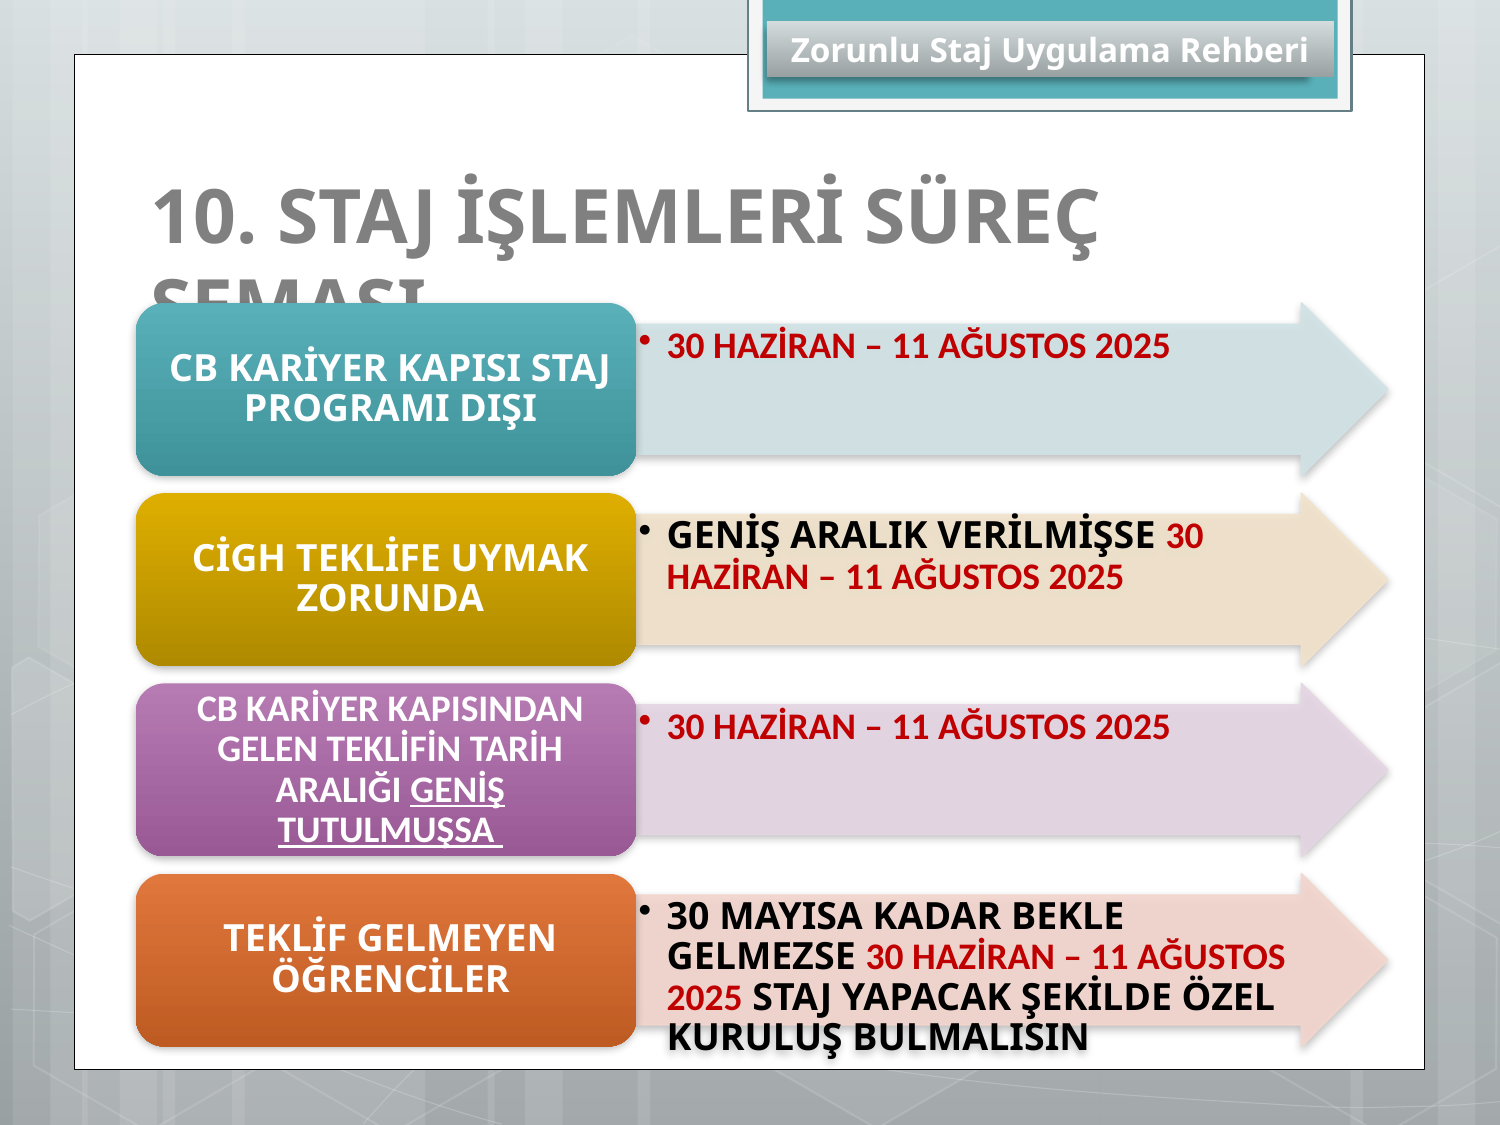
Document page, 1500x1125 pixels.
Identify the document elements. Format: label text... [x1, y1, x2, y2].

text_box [135, 302, 1389, 1048]
text_box 10. STAJ İŞLEMLERİ SÜREÇ ŞEMASI [135, 160, 1353, 302]
